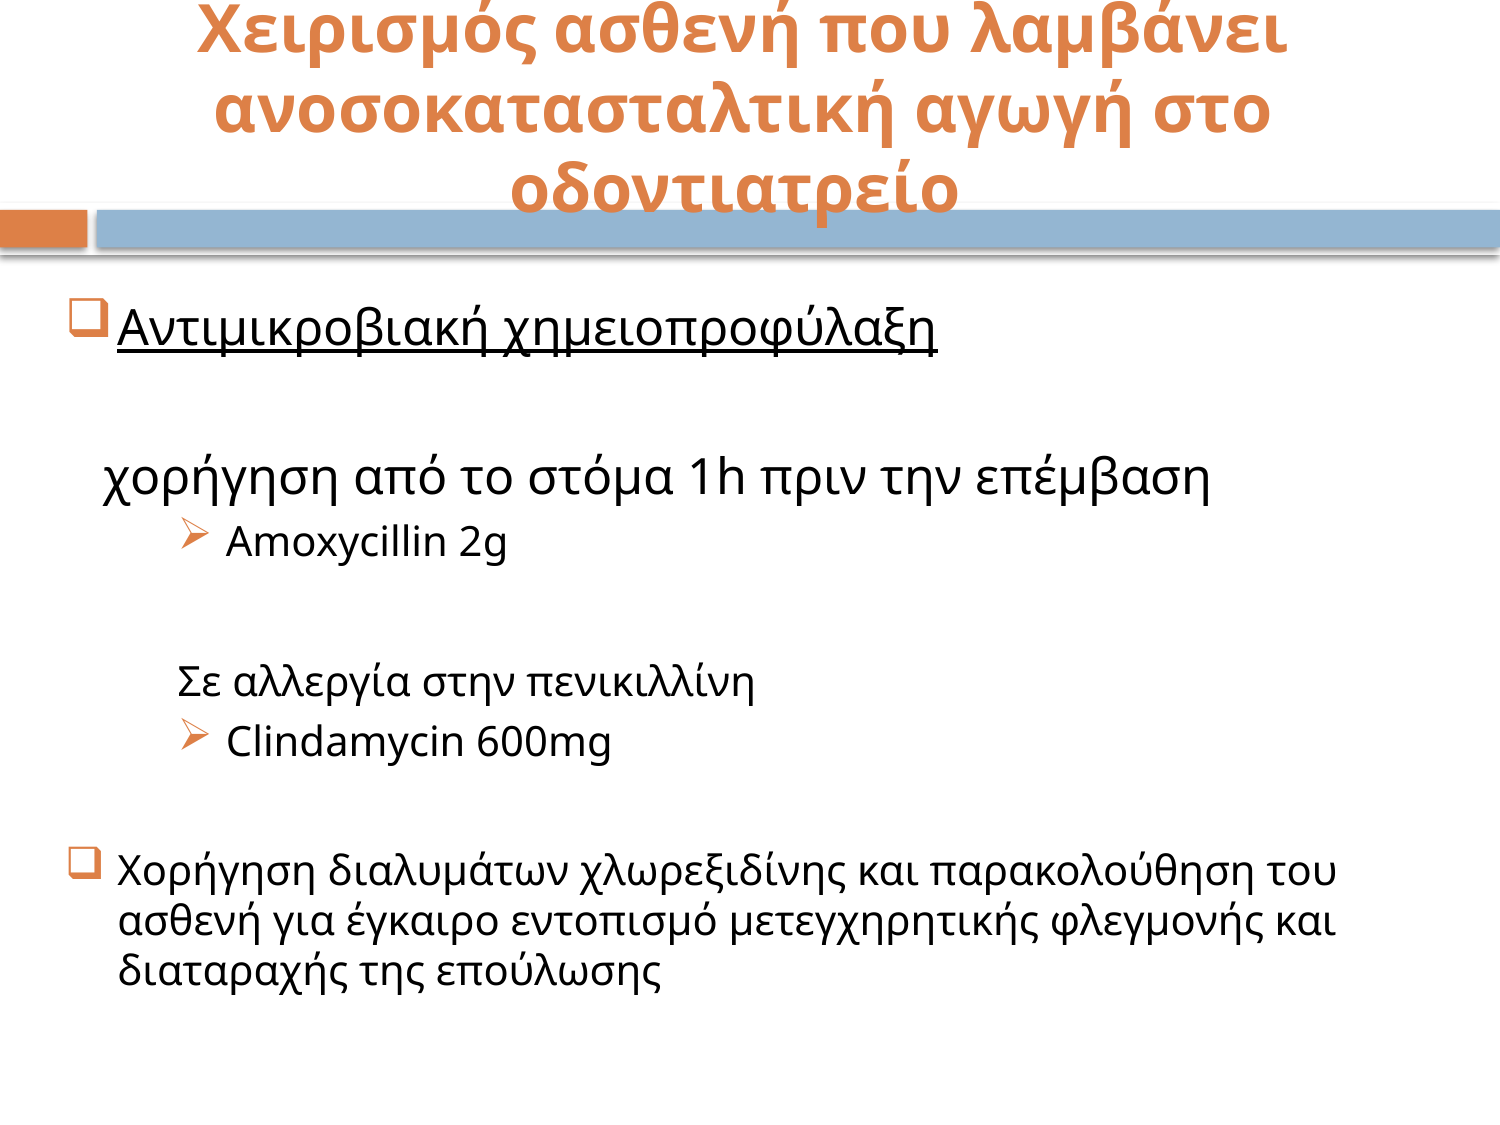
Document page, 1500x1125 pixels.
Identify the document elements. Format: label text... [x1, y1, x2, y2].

title Χειρισμός ασθενή που λαμβάνει ανοσοκατασταλτική αγωγή στο οδοντιατρείο [24, 24, 1463, 188]
list Αντιμικροβιακή χημειοπροφύλαξη χορήγηση από το στόμα 1h πριν την επέμβαση Amoxycillin 2g Σε αλλεργία στην πενικιλλίνη Clindamycin 600mg Χορήγηση διαλυμάτων χλωρεξιδίνης και παρακολούθηση του ασθενή για έγκαιρο εντοπισμό μετεγχηρητικής φλεγμονής και διαταραχής της επούλωσης [50, 287, 1450, 1050]
